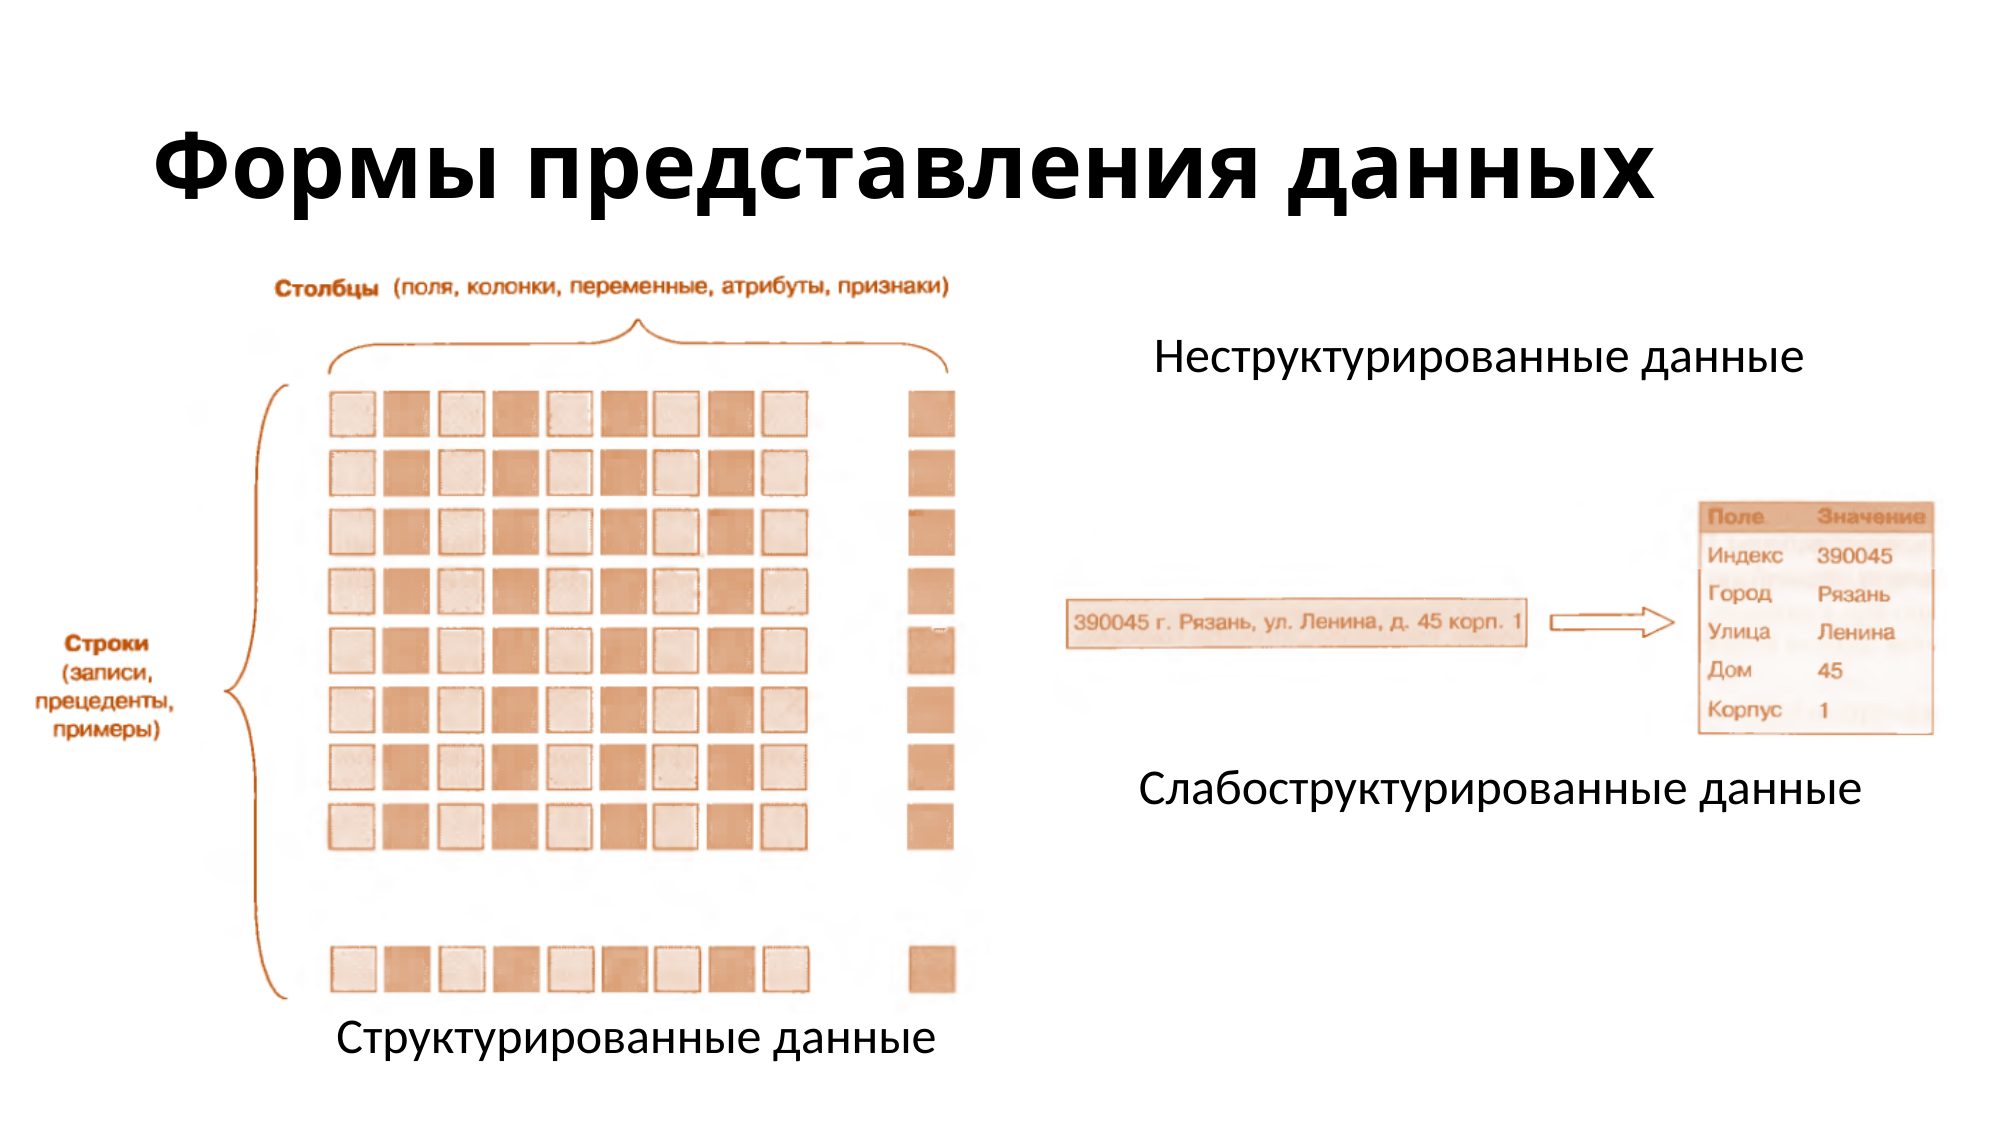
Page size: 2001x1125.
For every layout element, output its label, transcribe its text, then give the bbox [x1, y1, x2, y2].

title Формы представления данных [137, 59, 1863, 278]
text_box Структурированные данные [321, 1015, 952, 1071]
text_box Неструктурированные данные [1139, 314, 1821, 390]
picture [1054, 487, 1949, 746]
text_box Слабоструктурированные данные [1124, 746, 1879, 822]
picture [0, 256, 991, 1015]
